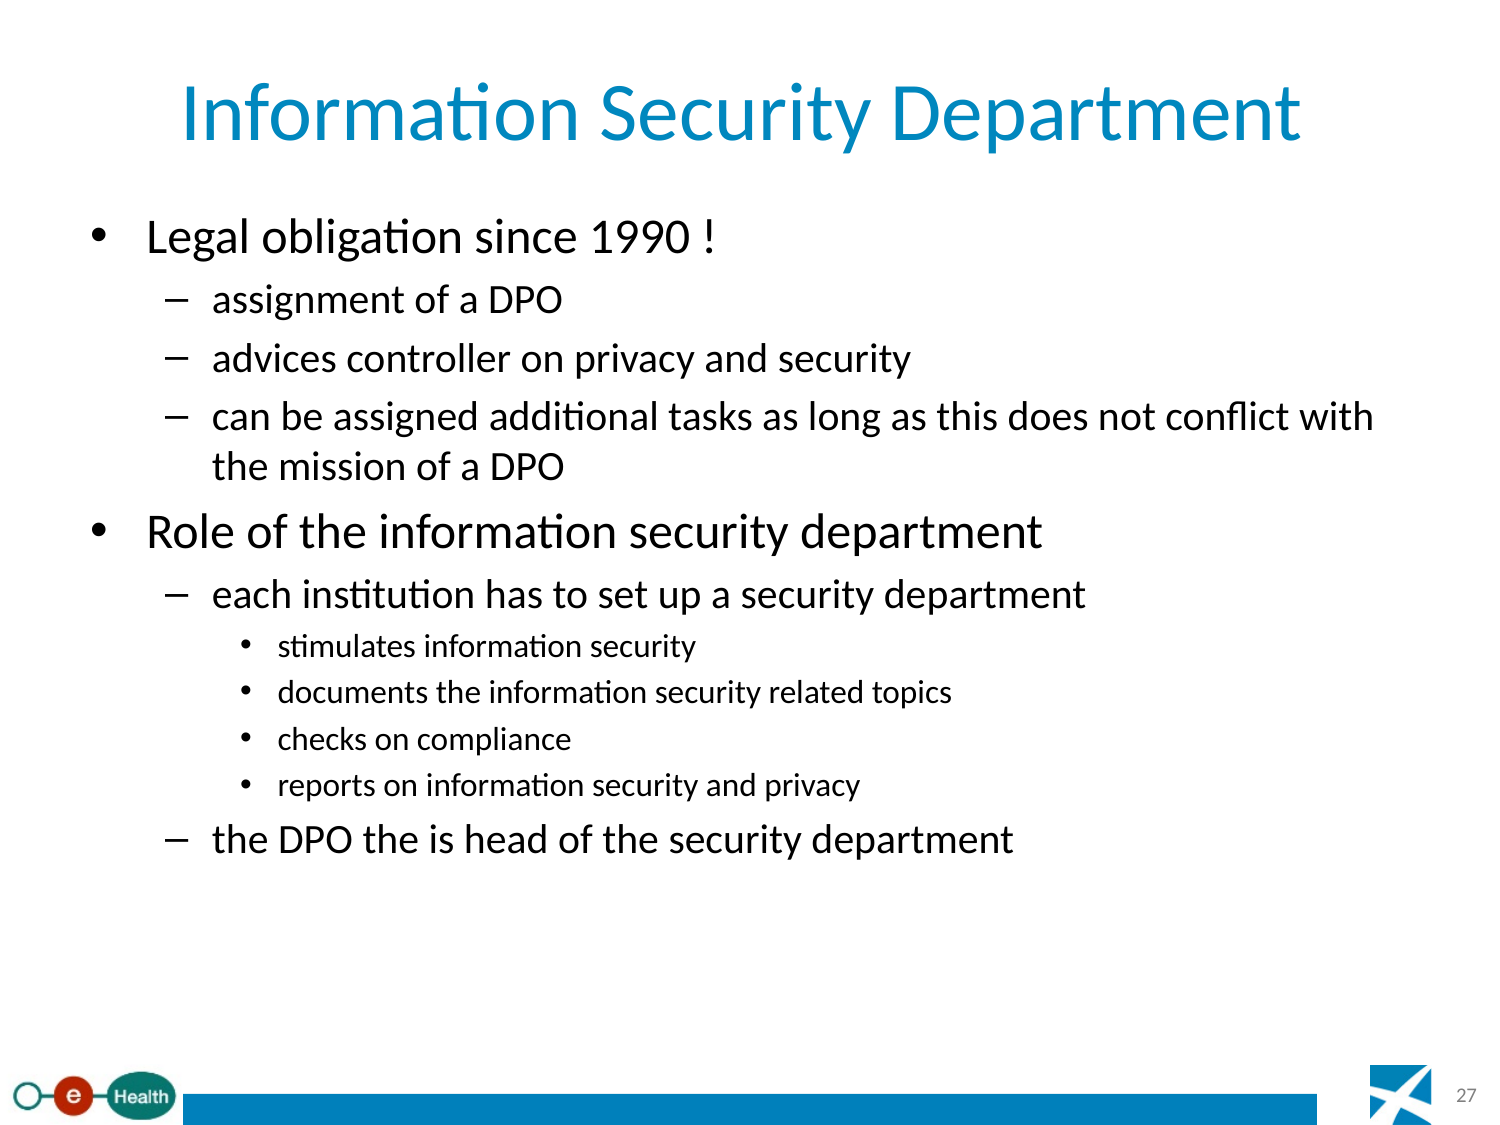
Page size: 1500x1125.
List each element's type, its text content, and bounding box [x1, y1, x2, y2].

slide_number 27 [1368, 1064, 1492, 1125]
title Information Security Department [76, 30, 1427, 183]
picture [3, 1064, 182, 1124]
list Legal obligation since 1990 ! assignment of a DPO advices controller on privacy and security can be assigned additional tasks as long as this does not conflict with the mission of a DPO Role of the information security department each institution has to set up a security department stimulates information security documents the information security related topics checks on compliance reports on information security and privacy the DPO the is head of the security department [75, 196, 1425, 1035]
